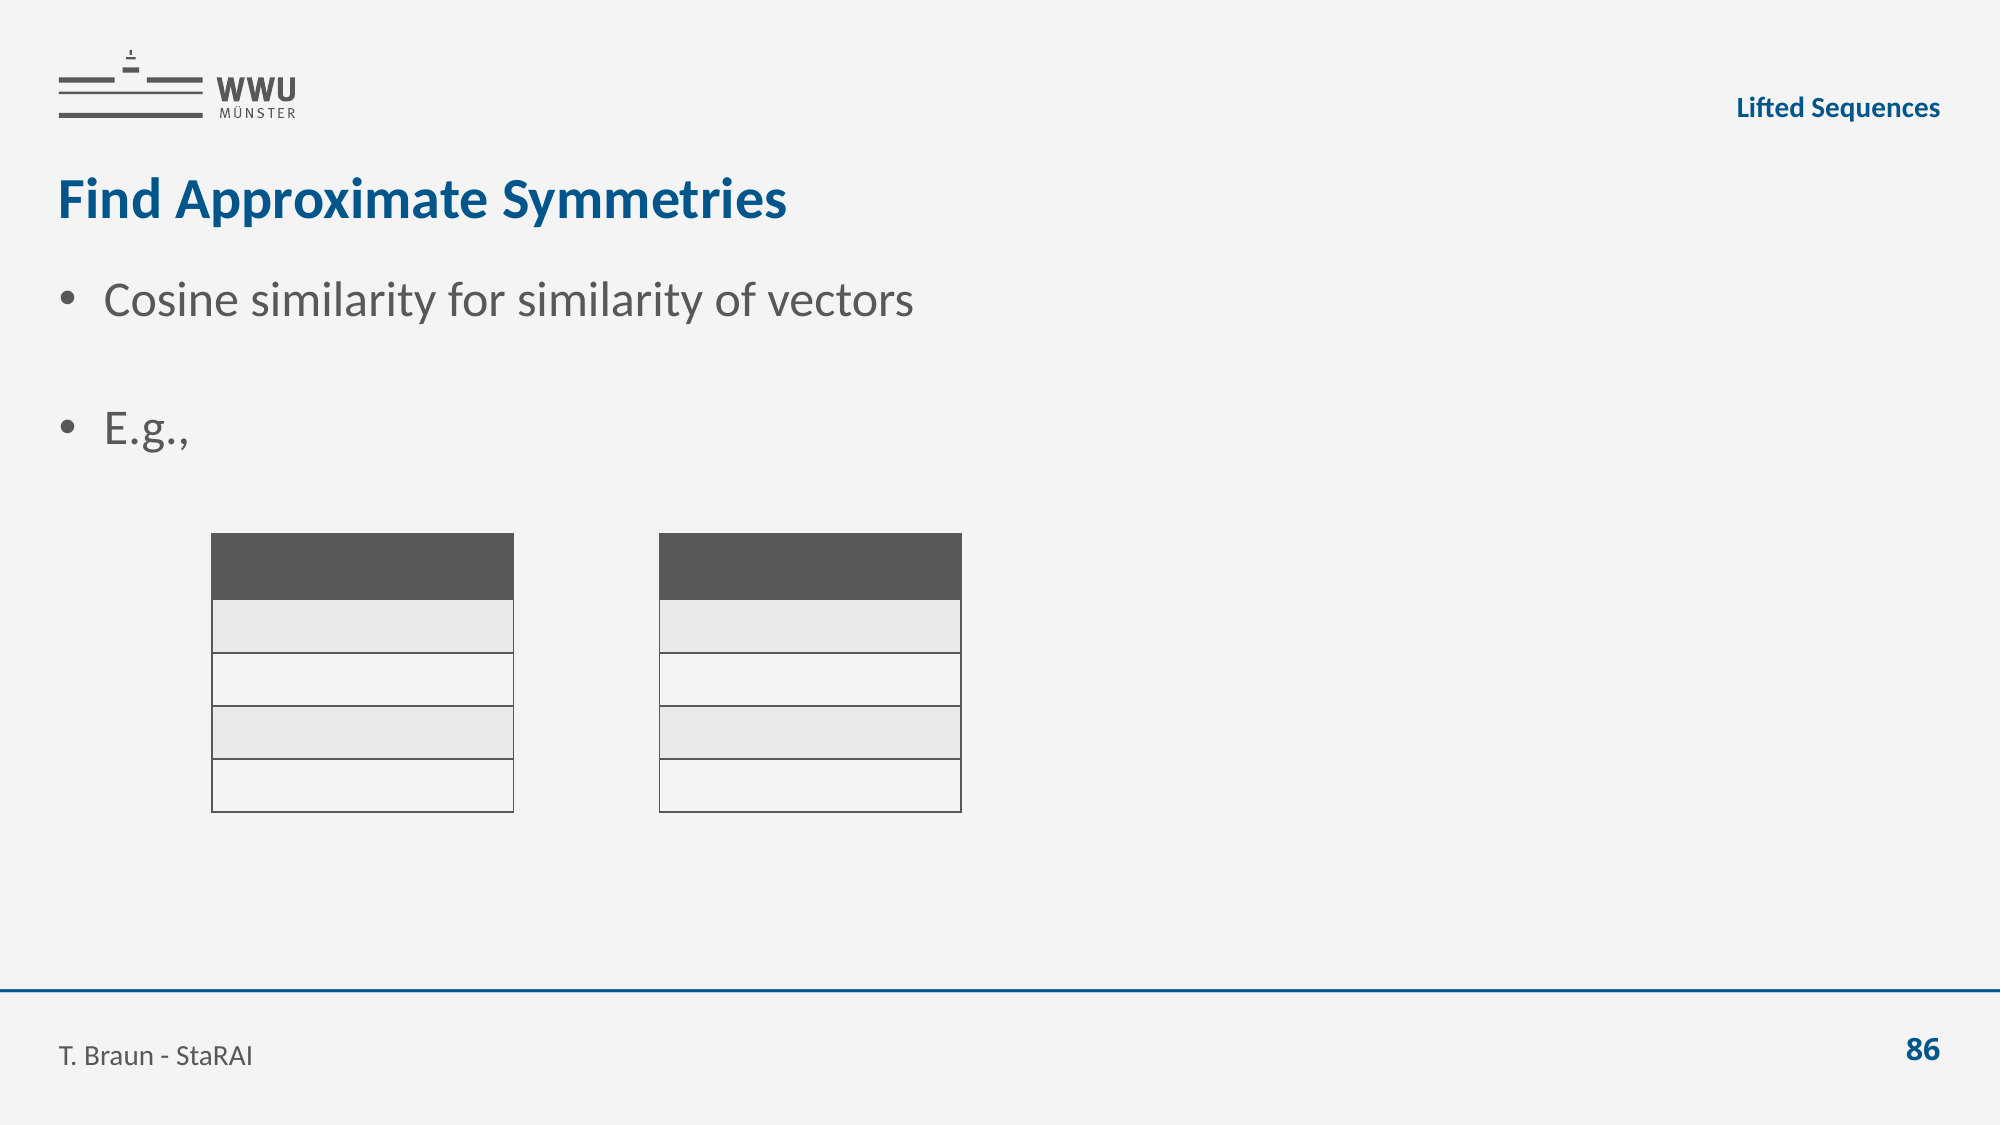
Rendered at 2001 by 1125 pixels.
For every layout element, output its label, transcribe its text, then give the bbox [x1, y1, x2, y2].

slide_number Lifted Sequences [589, 63, 1941, 123]
title Find Approximate Symmetries [58, 148, 1941, 243]
slide_number 86 [1822, 1012, 1941, 1072]
footer T. Braun - StaRAI [58, 1012, 1440, 1072]
